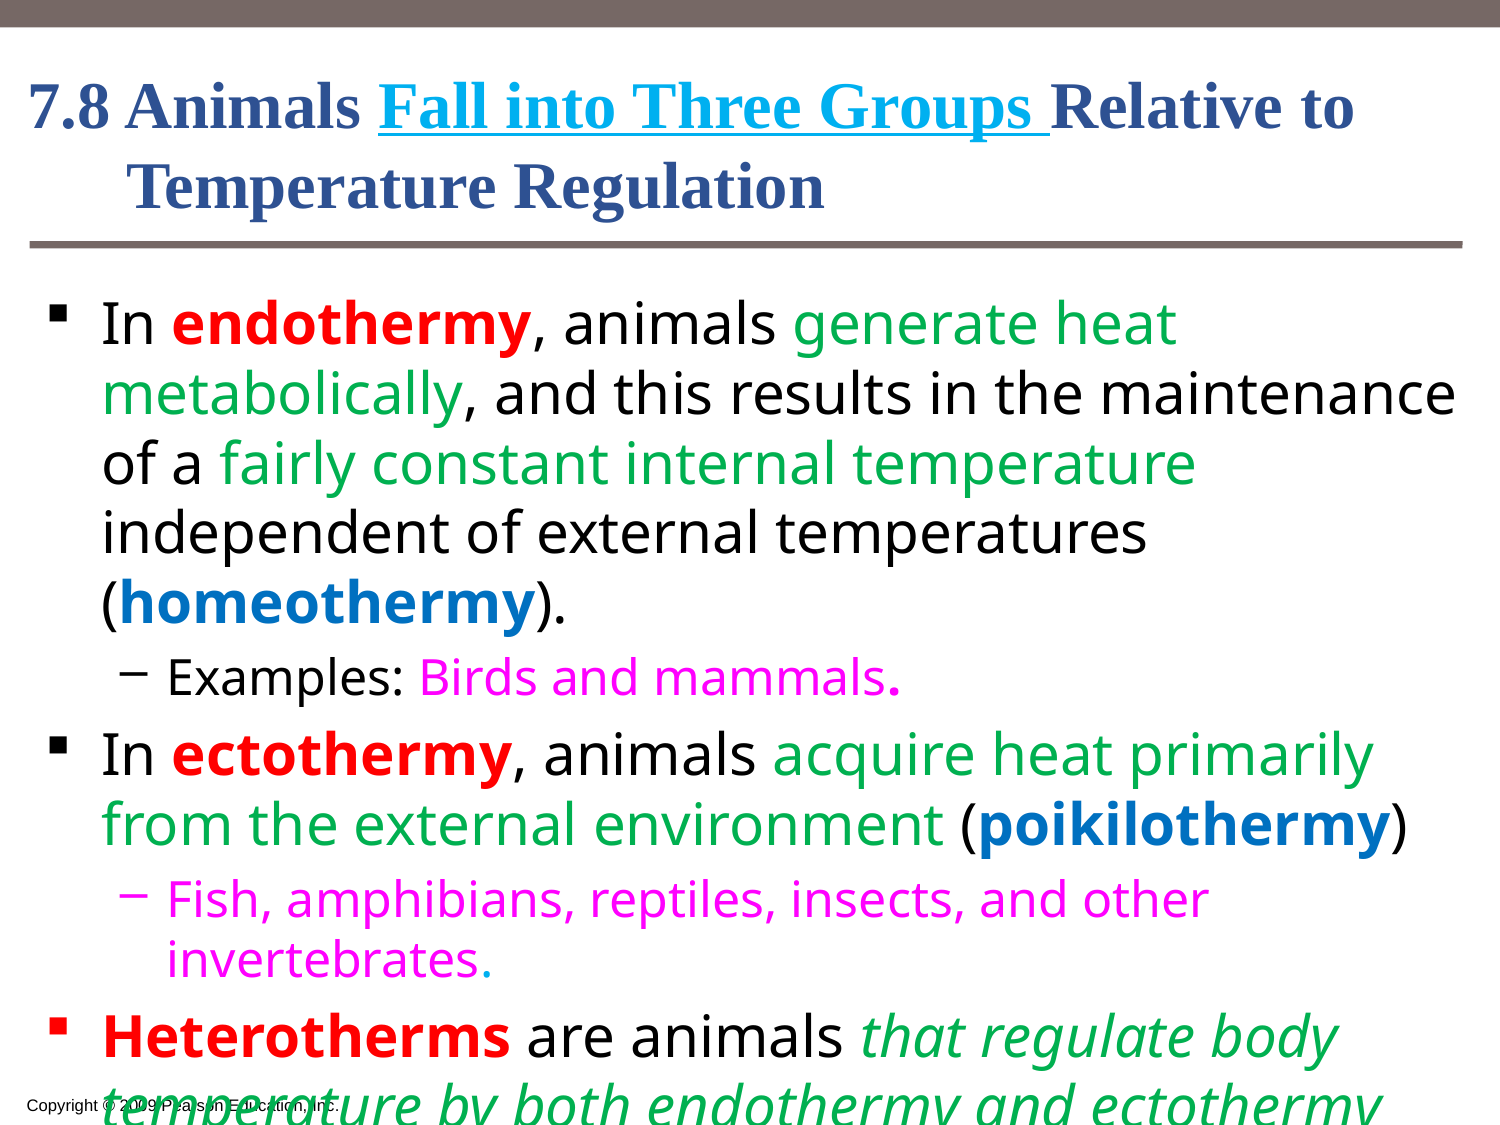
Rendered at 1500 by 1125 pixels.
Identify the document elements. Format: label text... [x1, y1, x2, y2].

title 7.8 Animals Fall into Three Groups Relative to Temperature Regulation [12, 77, 1500, 208]
list In endothermy, animals generate heat metabolically, and this results in the maintenance of a fairly constant internal temperature independent of external temperatures (homeothermy). Examples: Birds and mammals. In ectothermy, animals acquire heat primarily from the external environment (poikilothermy) Fish, amphibians, reptiles, insects, and other invertebrates. Heterotherms are animals that regulate body temperature by both endothermy and ectothermy Bats, bees, and hummingbirds [29, 278, 1500, 1068]
